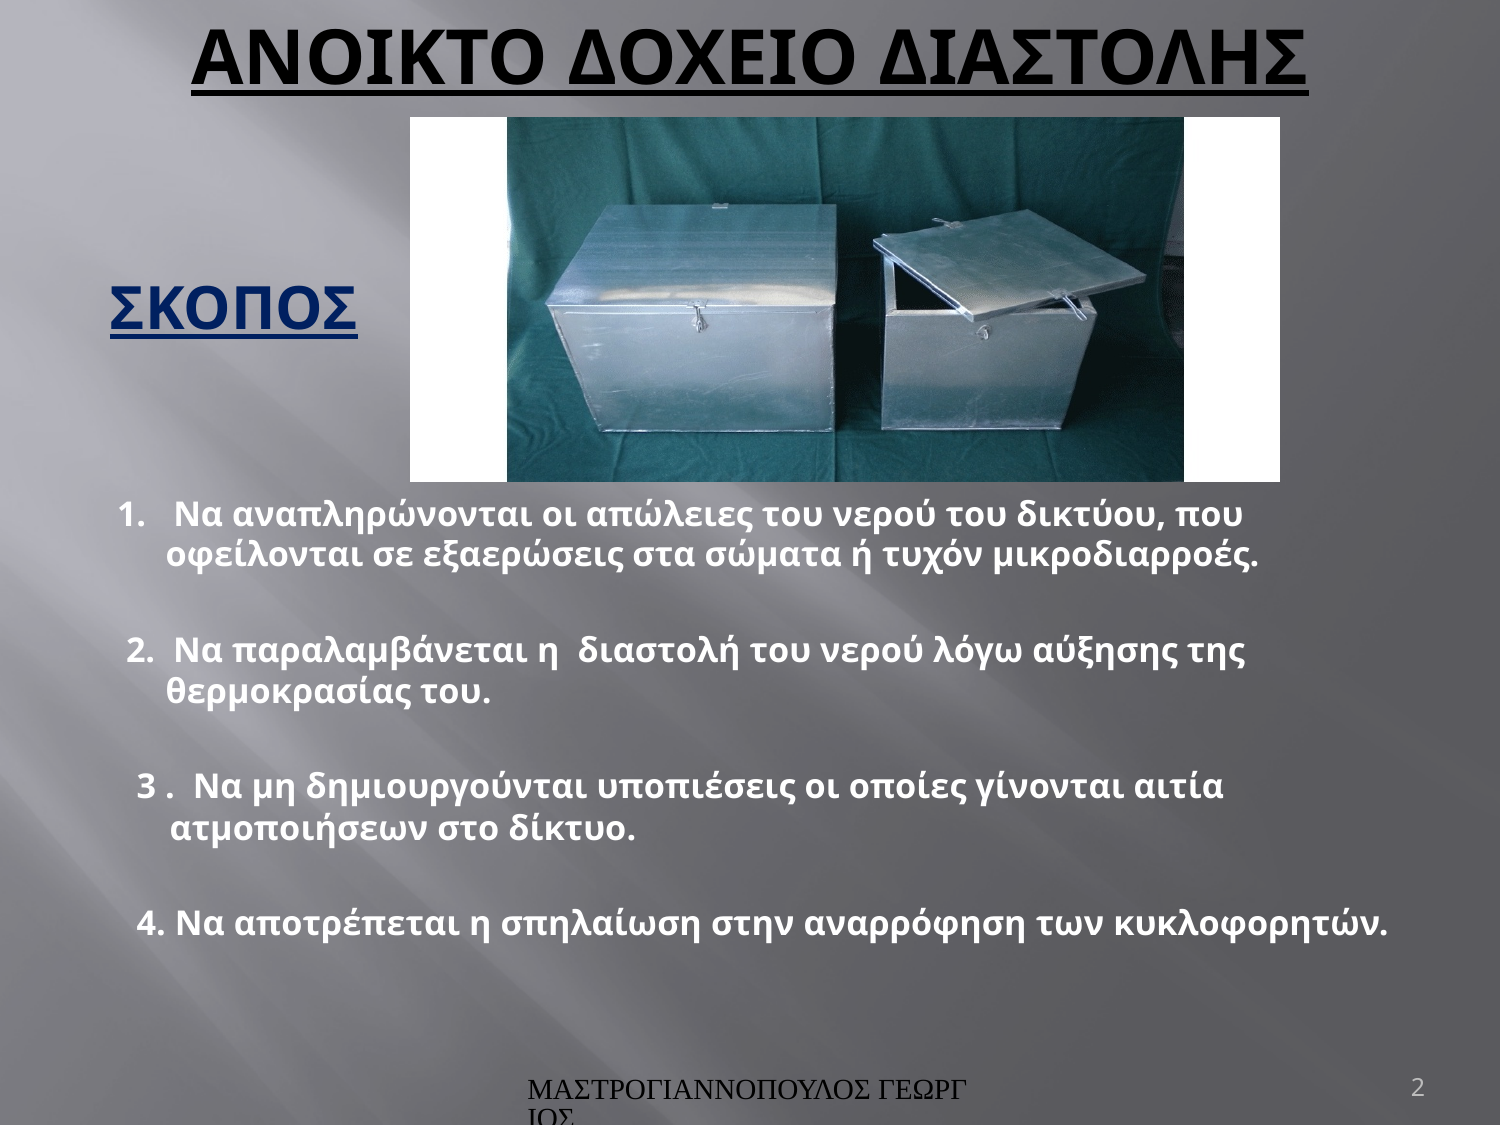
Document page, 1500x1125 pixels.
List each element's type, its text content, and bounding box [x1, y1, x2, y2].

picture [409, 116, 1280, 482]
list ΣΚΟΠΟΣ 1. Να αναπληρώνονται οι απώλειες του νερού του δικτύου, που οφείλονται σε εξαερώσεις στα σώματα ή τυχόν μικροδιαρροές. 2. Να παραλαμβάνεται η διαστολή του νερού λόγω αύξησης της θερμοκρασίας του. 3 . Να μη δημιουργούνται υποπιέσεις οι οποίες γίνονται αιτία ατμοποιήσεων στο δίκτυο. 4. Να αποτρέπεται η σπηλαίωση στην αναρρόφηση των κυκλοφορητών. [75, 262, 1425, 1035]
title ΑΝΟΙΚΤΟ ΔΟΧΕΙΟ ΔΙΑΣΤΟΛΗΣ [75, 0, 1425, 200]
slide_number 2 [1299, 1052, 1425, 1113]
footer ΜΑΣΤΡΟΓΙΑΝΝΟΠΟΥΛΟΣ ΓΕΩΡΓΙΟΣ [512, 1052, 988, 1113]
